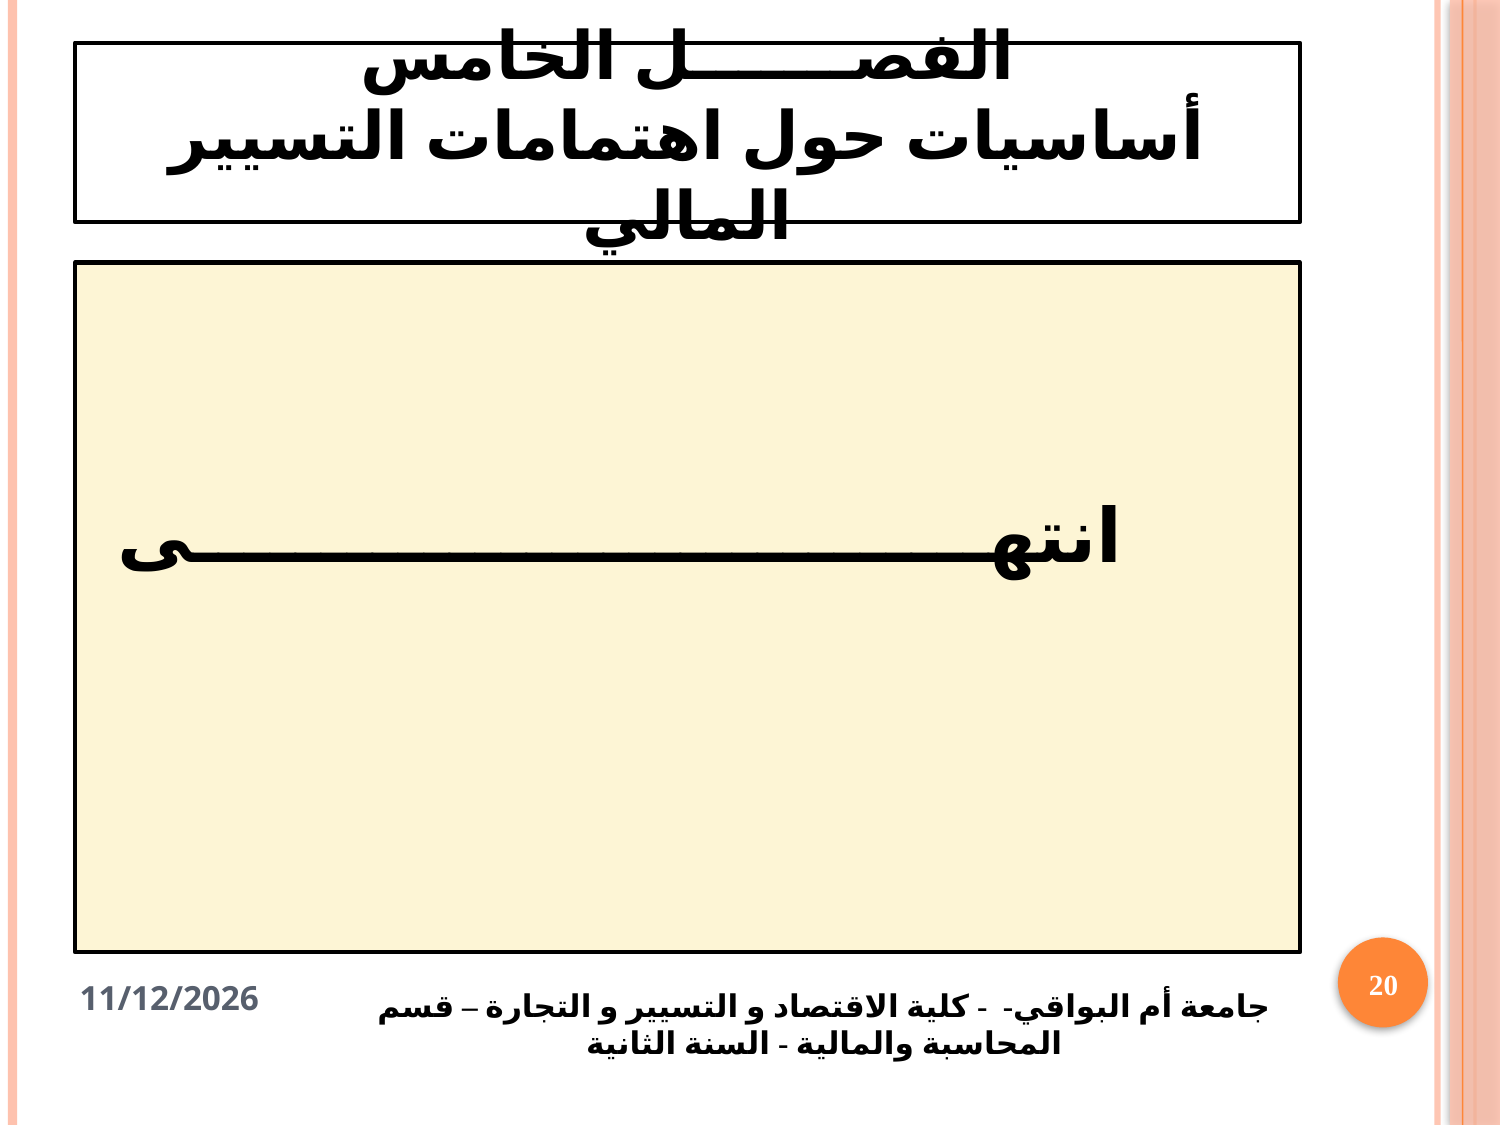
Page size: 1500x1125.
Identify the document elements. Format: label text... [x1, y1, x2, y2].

title الفصـــــــل الخامس أساسيات حول اهتمامات التسيير المالي [73, 41, 1302, 224]
footer جامعة أم البواقي- - كلية الاقتصاد و التسيير و التجارة – قسم المحاسبة والمالية - السنة الثانية [348, 975, 1300, 1071]
list انتهـــــــــــــــــــــــــــــــى [73, 260, 1302, 954]
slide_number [64, 952, 351, 1047]
slide_number 20 [1333, 940, 1434, 1027]
